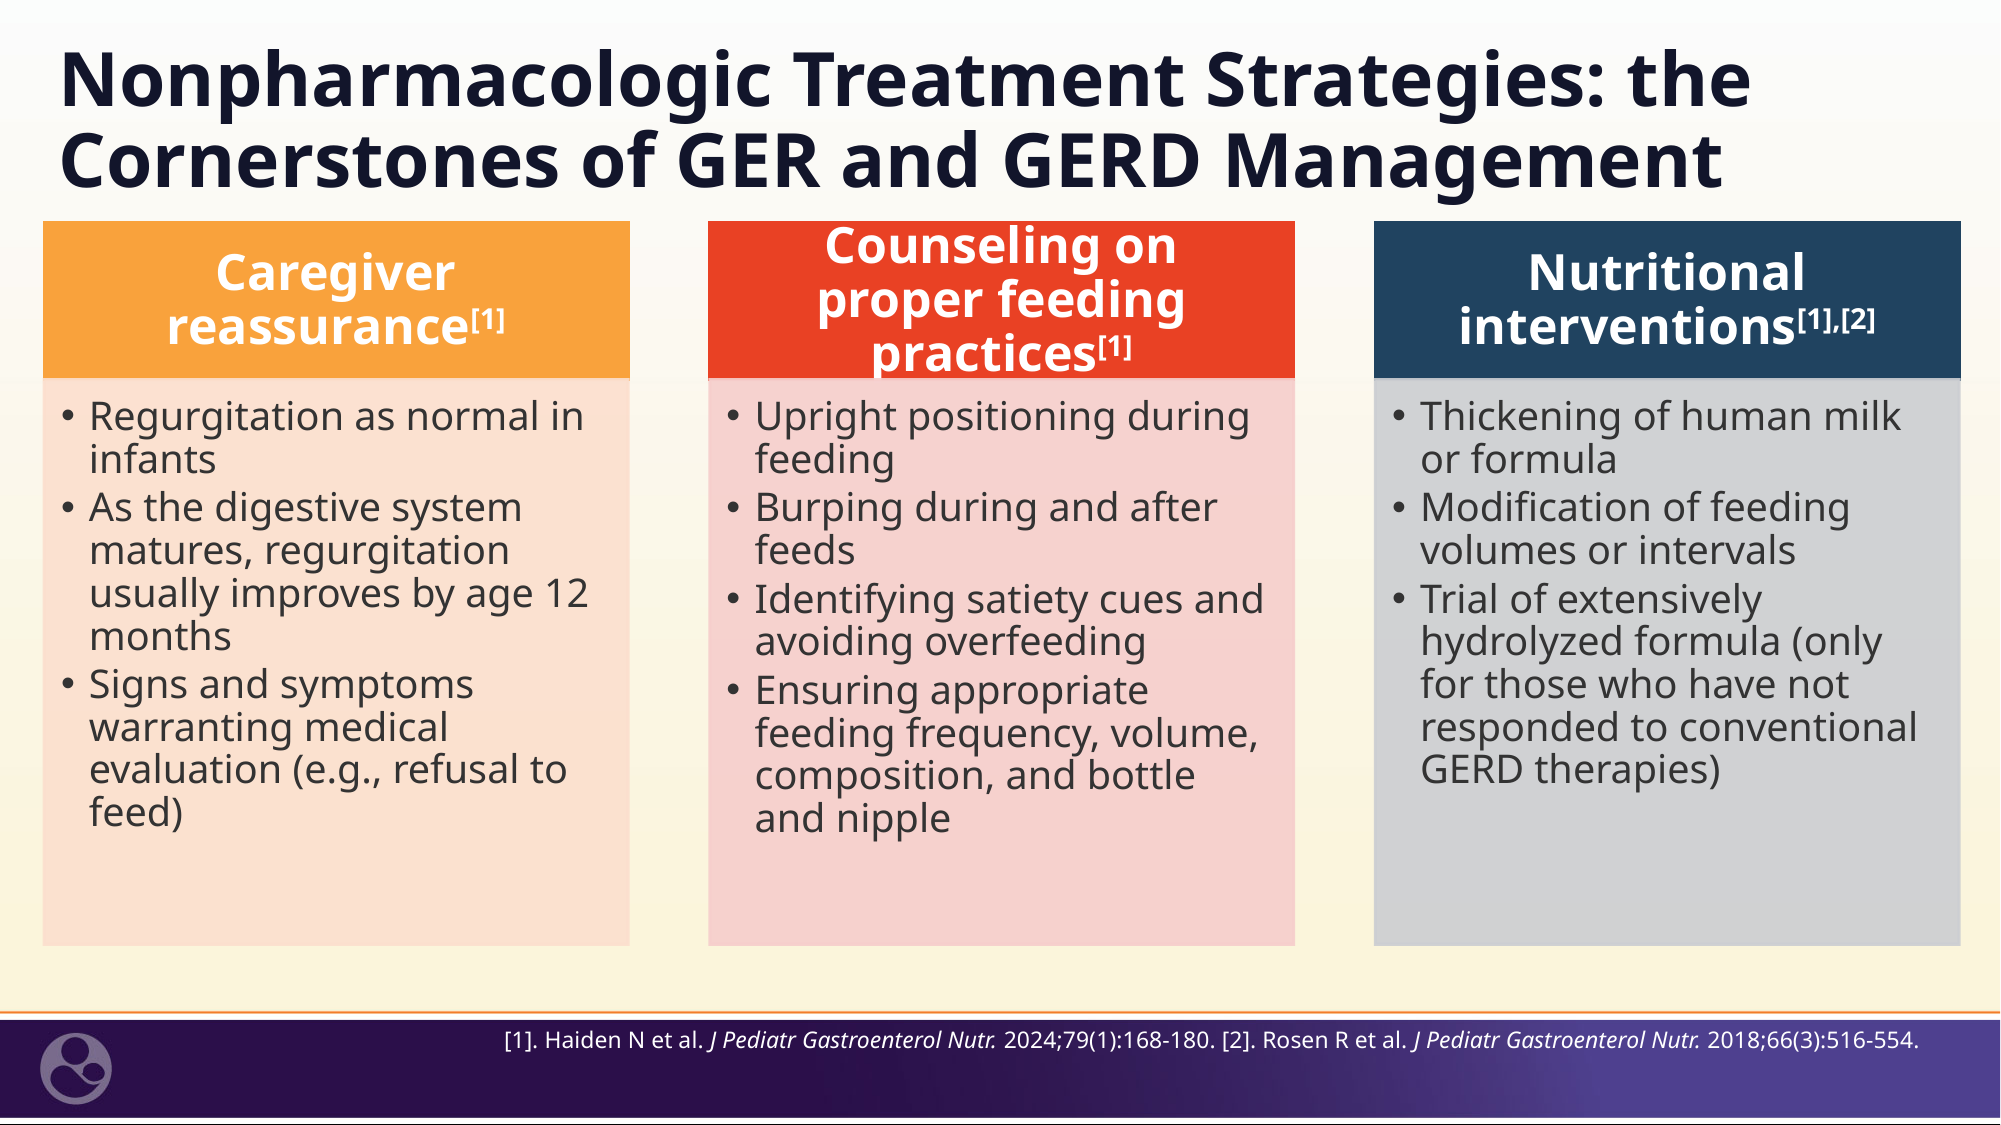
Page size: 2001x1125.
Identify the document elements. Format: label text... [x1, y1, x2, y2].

picture [0, 0, 2001, 1125]
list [43, 219, 1961, 948]
list [1]. Haiden N et al. J Pediatr Gastroenterol Nutr. 2024;79(1):168-180. [2]. Rosen R et al. J Pediatr Gastroenterol Nutr. 2018;66(3):516-554. [489, 1021, 1960, 1116]
title Nonpharmacologic Treatment Strategies: the Cornerstones of GER and GERD Management [43, 28, 1960, 217]
